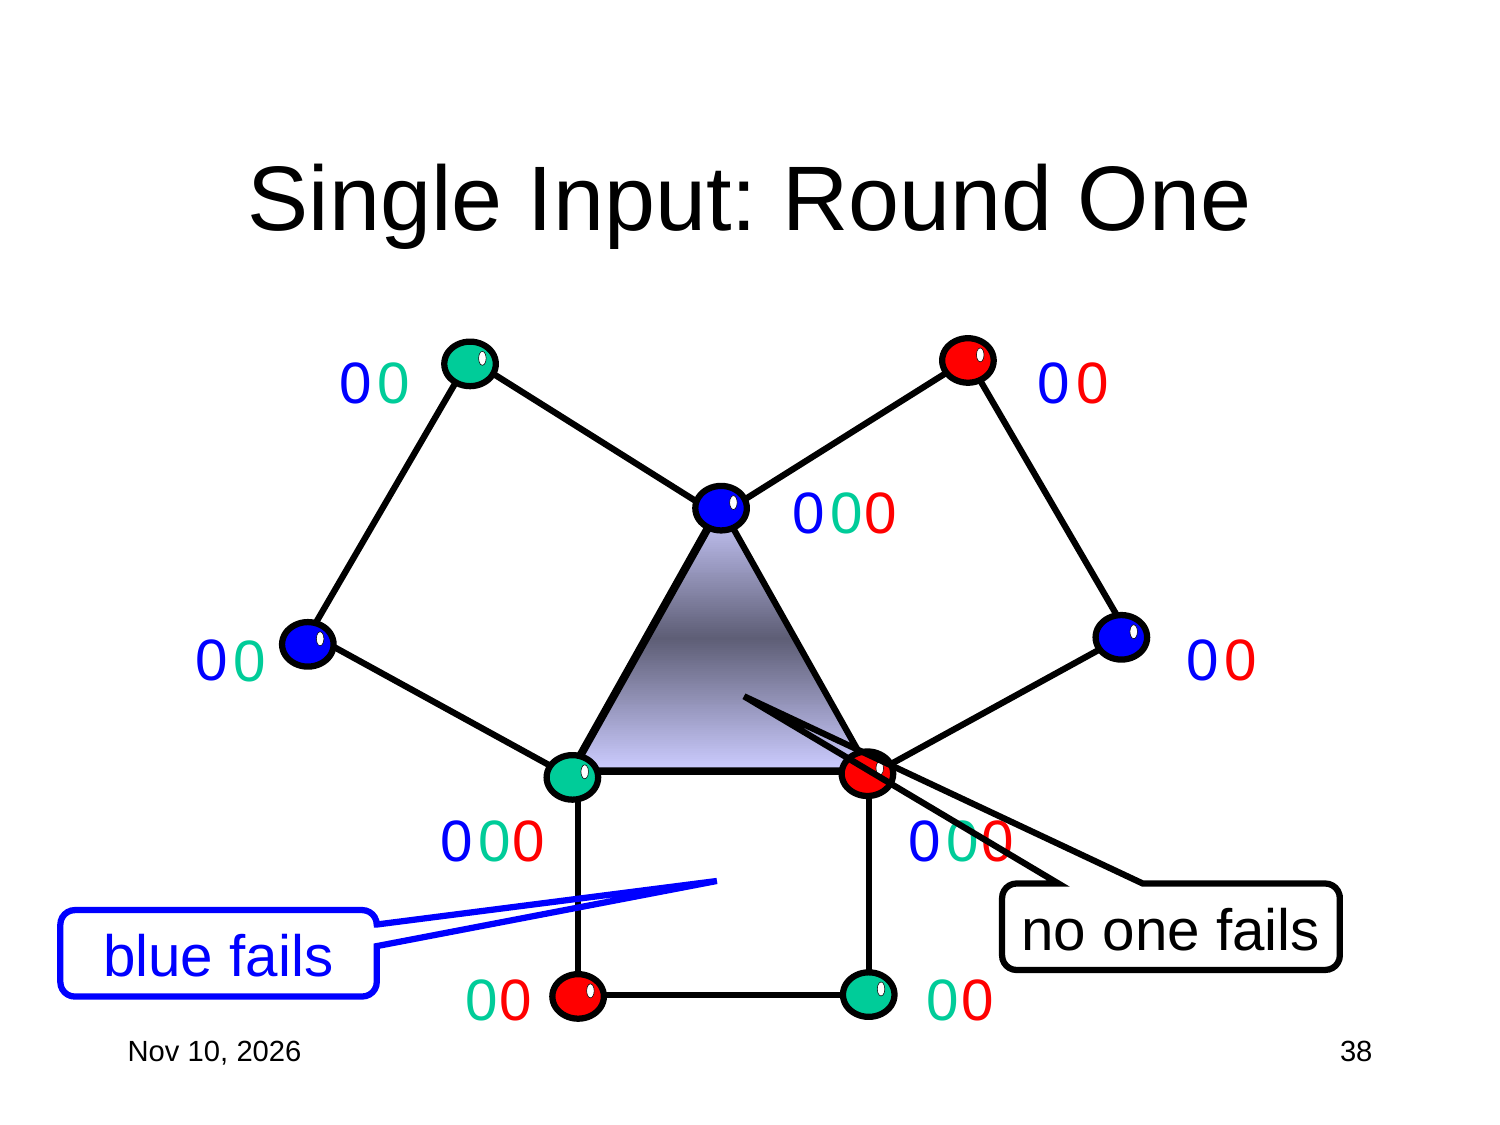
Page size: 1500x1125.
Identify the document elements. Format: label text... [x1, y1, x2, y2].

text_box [909, 953, 1011, 1040]
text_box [891, 795, 1031, 882]
slide_number 38 [1074, 1024, 1388, 1101]
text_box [288, 621, 334, 667]
title Single Input: Round One [112, 99, 1388, 288]
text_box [546, 754, 599, 800]
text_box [842, 972, 895, 1018]
text_box no one fails [1002, 832, 1340, 970]
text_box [322, 337, 427, 424]
text_box blue fails [60, 880, 717, 997]
text_box [317, 379, 701, 761]
slide_number 29-Oct-19 [112, 1024, 426, 1101]
text_box no one fails [744, 696, 857, 753]
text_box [553, 973, 605, 1019]
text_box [423, 795, 562, 882]
text_box [582, 539, 858, 771]
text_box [448, 954, 550, 1040]
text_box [1170, 614, 1275, 701]
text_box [178, 614, 283, 701]
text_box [1021, 337, 1126, 424]
text_box [578, 772, 870, 995]
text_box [841, 751, 894, 797]
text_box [695, 485, 748, 531]
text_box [941, 337, 994, 383]
text_box no one fails [899, 769, 950, 793]
text_box [740, 379, 1115, 760]
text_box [1095, 614, 1148, 660]
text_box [775, 466, 915, 553]
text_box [444, 341, 497, 387]
